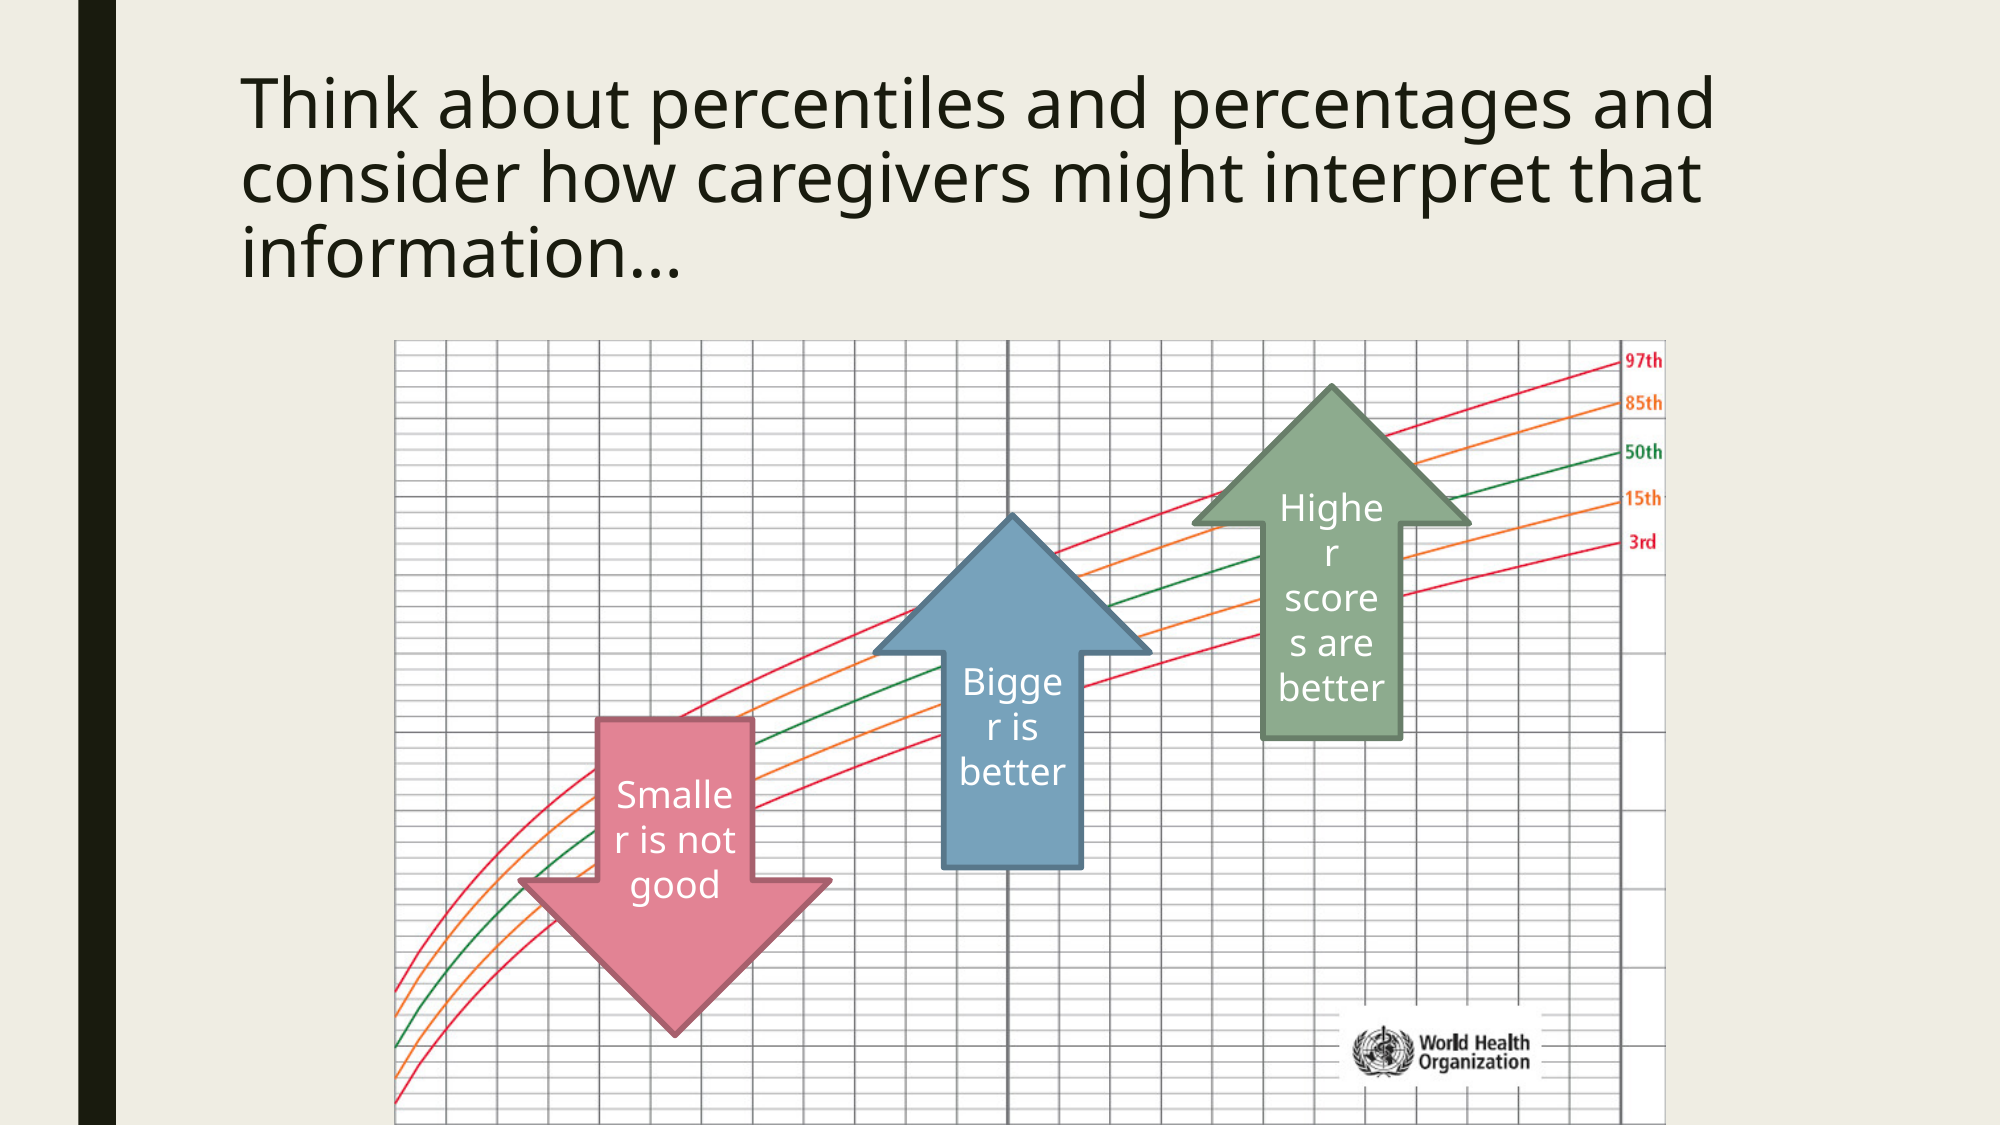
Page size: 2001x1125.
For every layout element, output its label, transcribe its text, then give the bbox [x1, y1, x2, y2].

picture [394, 340, 1666, 1125]
title Think about percentiles and percentages and consider how caregivers might interpret that information… [225, 61, 1800, 305]
